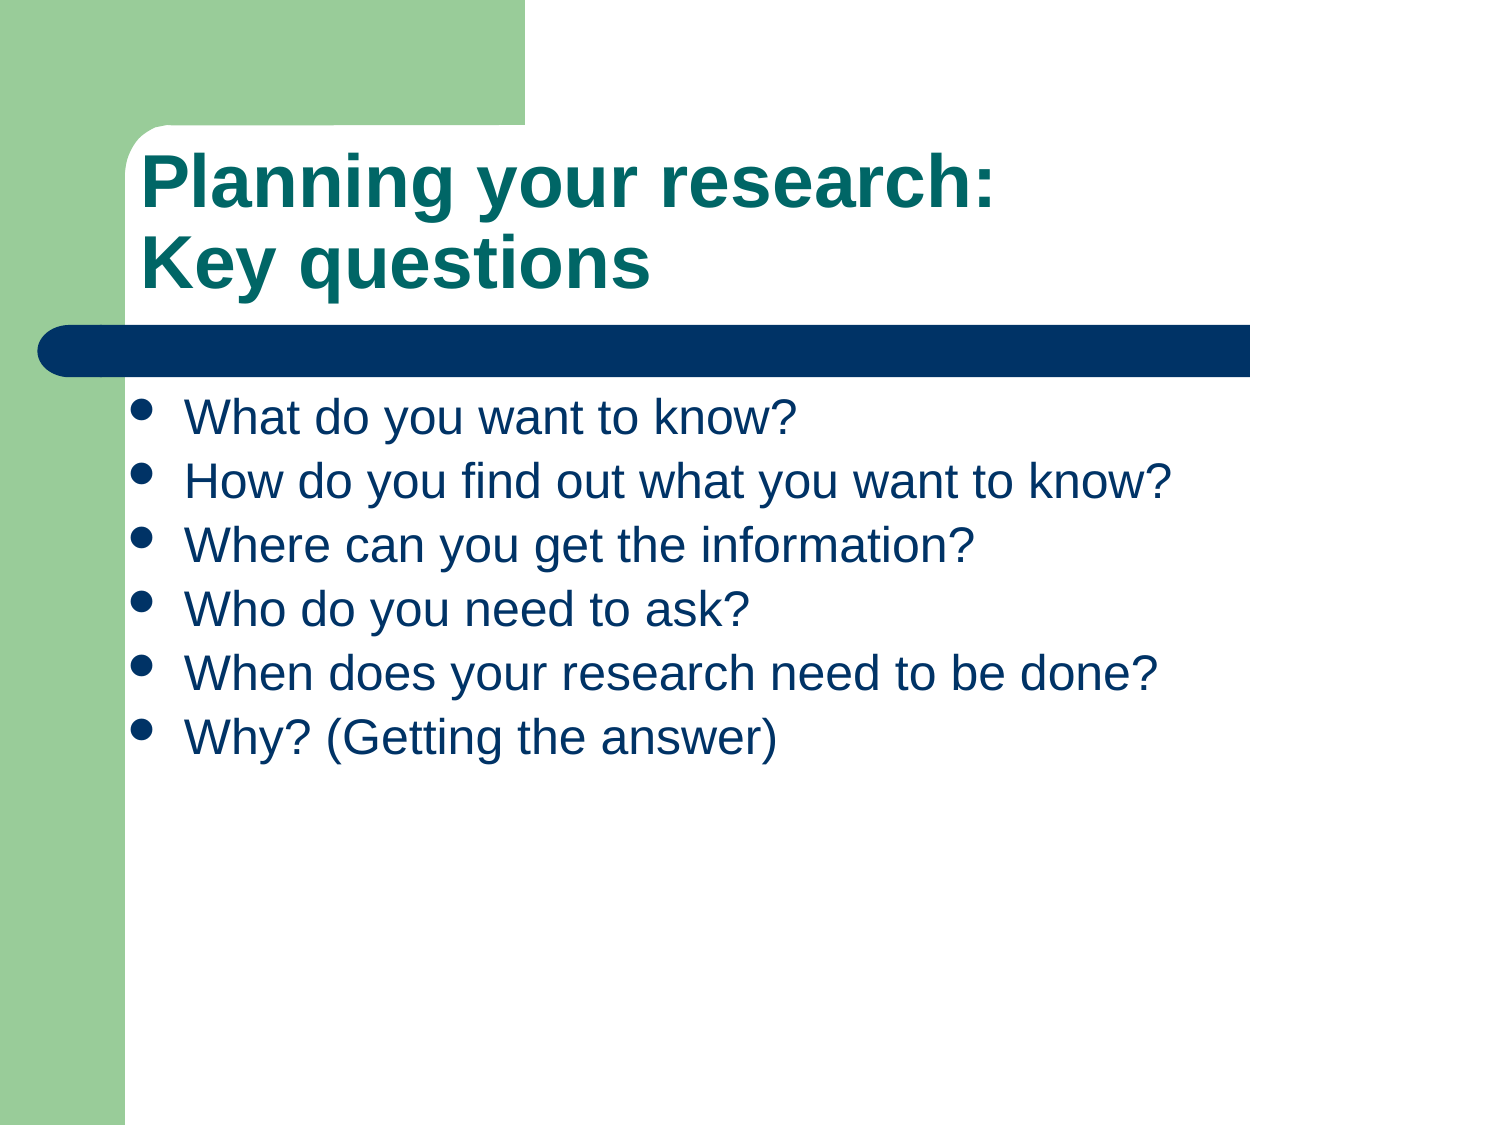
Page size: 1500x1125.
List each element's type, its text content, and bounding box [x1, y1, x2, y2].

list What do you want to know? How do you find out what you want to know? Where can you get the information? Who do you need to ask? When does your research need to be done? Why? (Getting the answer) [112, 383, 1388, 1059]
title Planning your research: Key questions [125, 125, 1425, 313]
